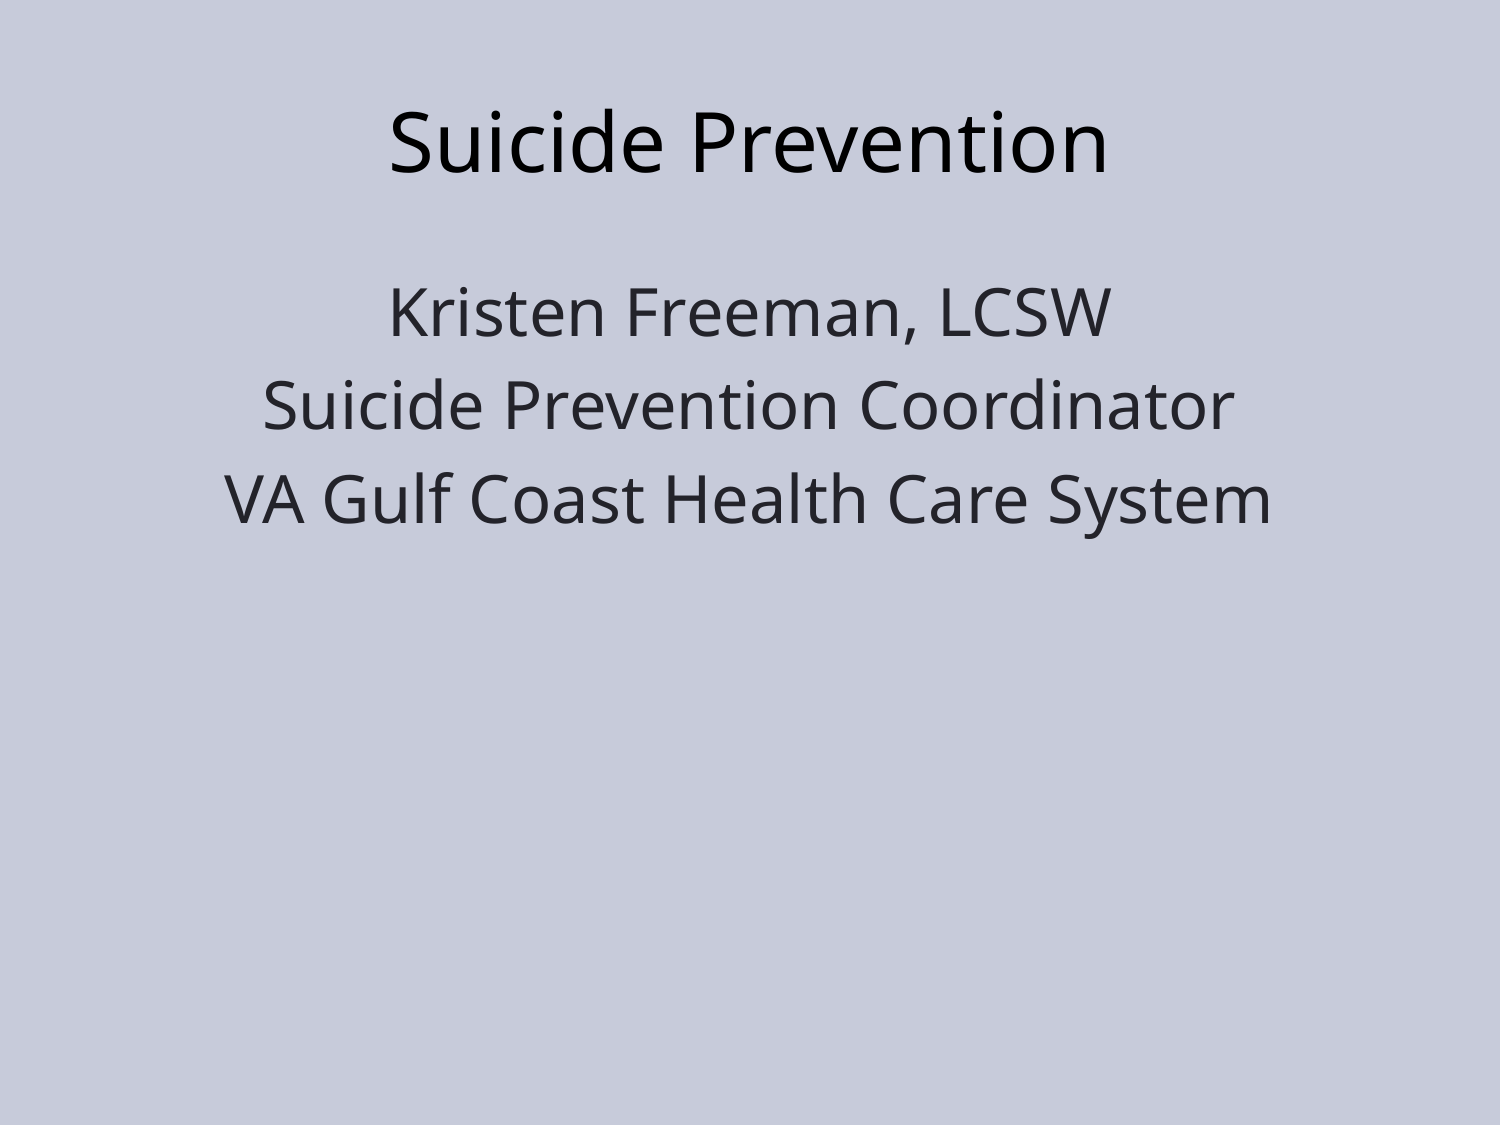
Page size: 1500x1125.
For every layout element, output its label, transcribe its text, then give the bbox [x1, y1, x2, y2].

list Kristen Freeman, LCSW Suicide Prevention Coordinator VA Gulf Coast Health Care System [37, 262, 1463, 1005]
title Suicide Prevention [37, 45, 1463, 233]
